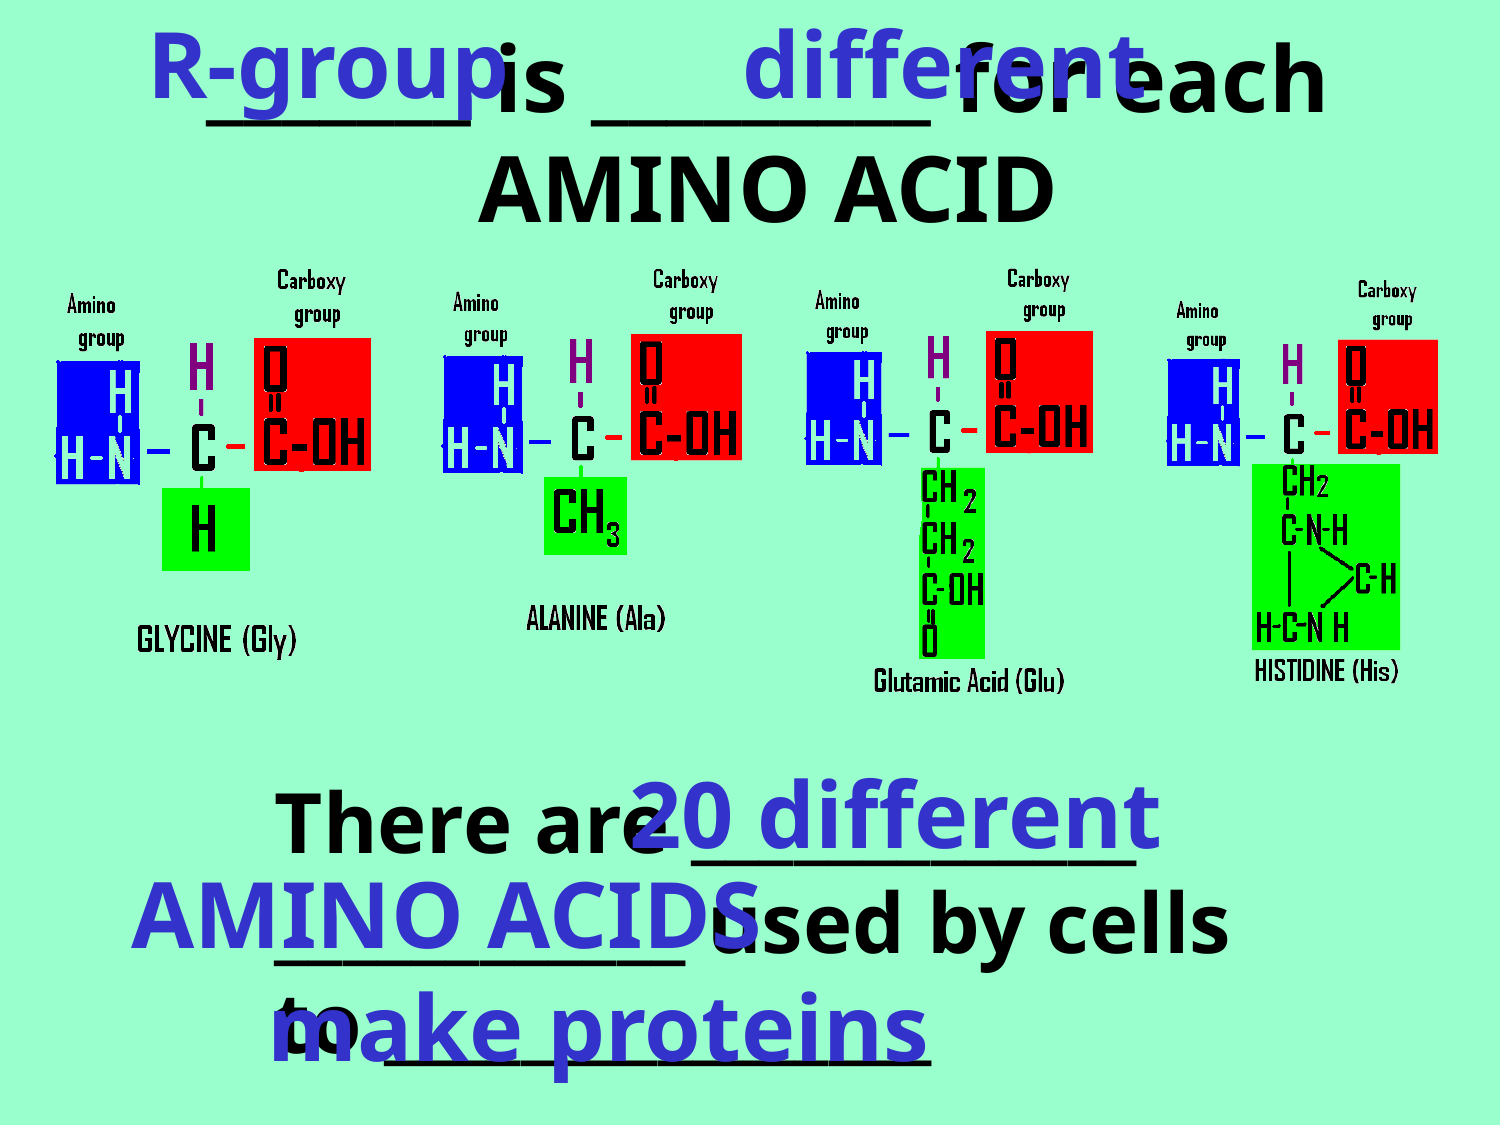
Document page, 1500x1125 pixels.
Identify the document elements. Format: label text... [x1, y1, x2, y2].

text_box different [727, 0, 1163, 125]
text_box R-group [132, 0, 525, 125]
text_box There are _____________ ____________ used by cells to ________________ [778, 762, 1269, 1078]
picture [437, 262, 753, 651]
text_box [49, 262, 380, 663]
text_box AMINO ACIDS [116, 849, 778, 975]
text_box 20 different [614, 749, 1179, 875]
title _______ is _________ for each AMINO ACID [37, 37, 1500, 225]
text_box There are _____________ ____________ used by cells to ________________ [259, 762, 614, 849]
picture [1162, 274, 1448, 688]
text_box make proteins [252, 962, 945, 1088]
picture [799, 262, 1101, 701]
